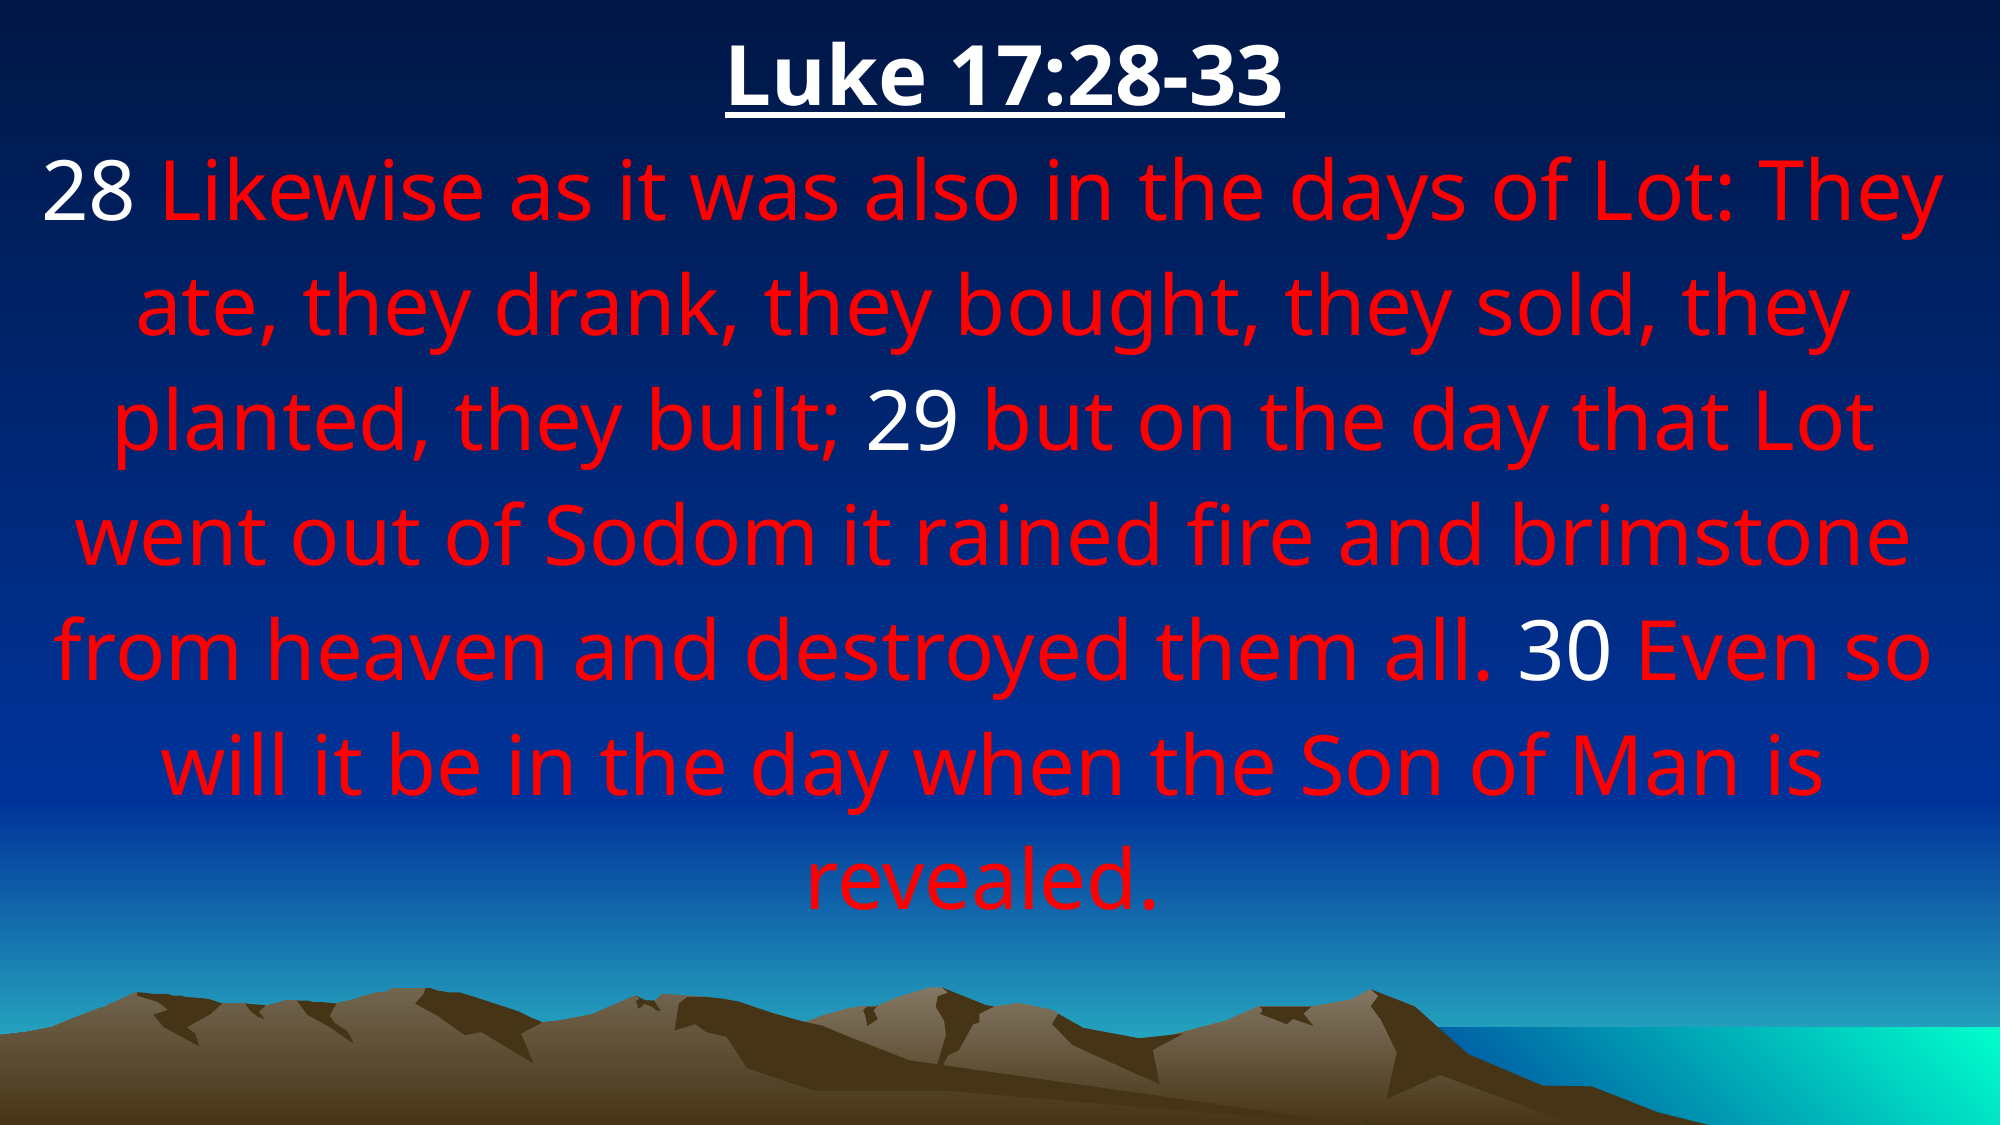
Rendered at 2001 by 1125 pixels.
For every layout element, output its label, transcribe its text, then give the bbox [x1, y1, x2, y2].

text_box Luke 17:28-33 28 Likewise as it was also in the days of Lot: They ate, they drank, they bought, they sold, they planted, they built; 29 but on the day that Lot went out of Sodom it rained fire and brimstone from heaven and destroyed them all. 30 Even so will it be in the day when the Son of Man is revealed. [12, 0, 1975, 988]
